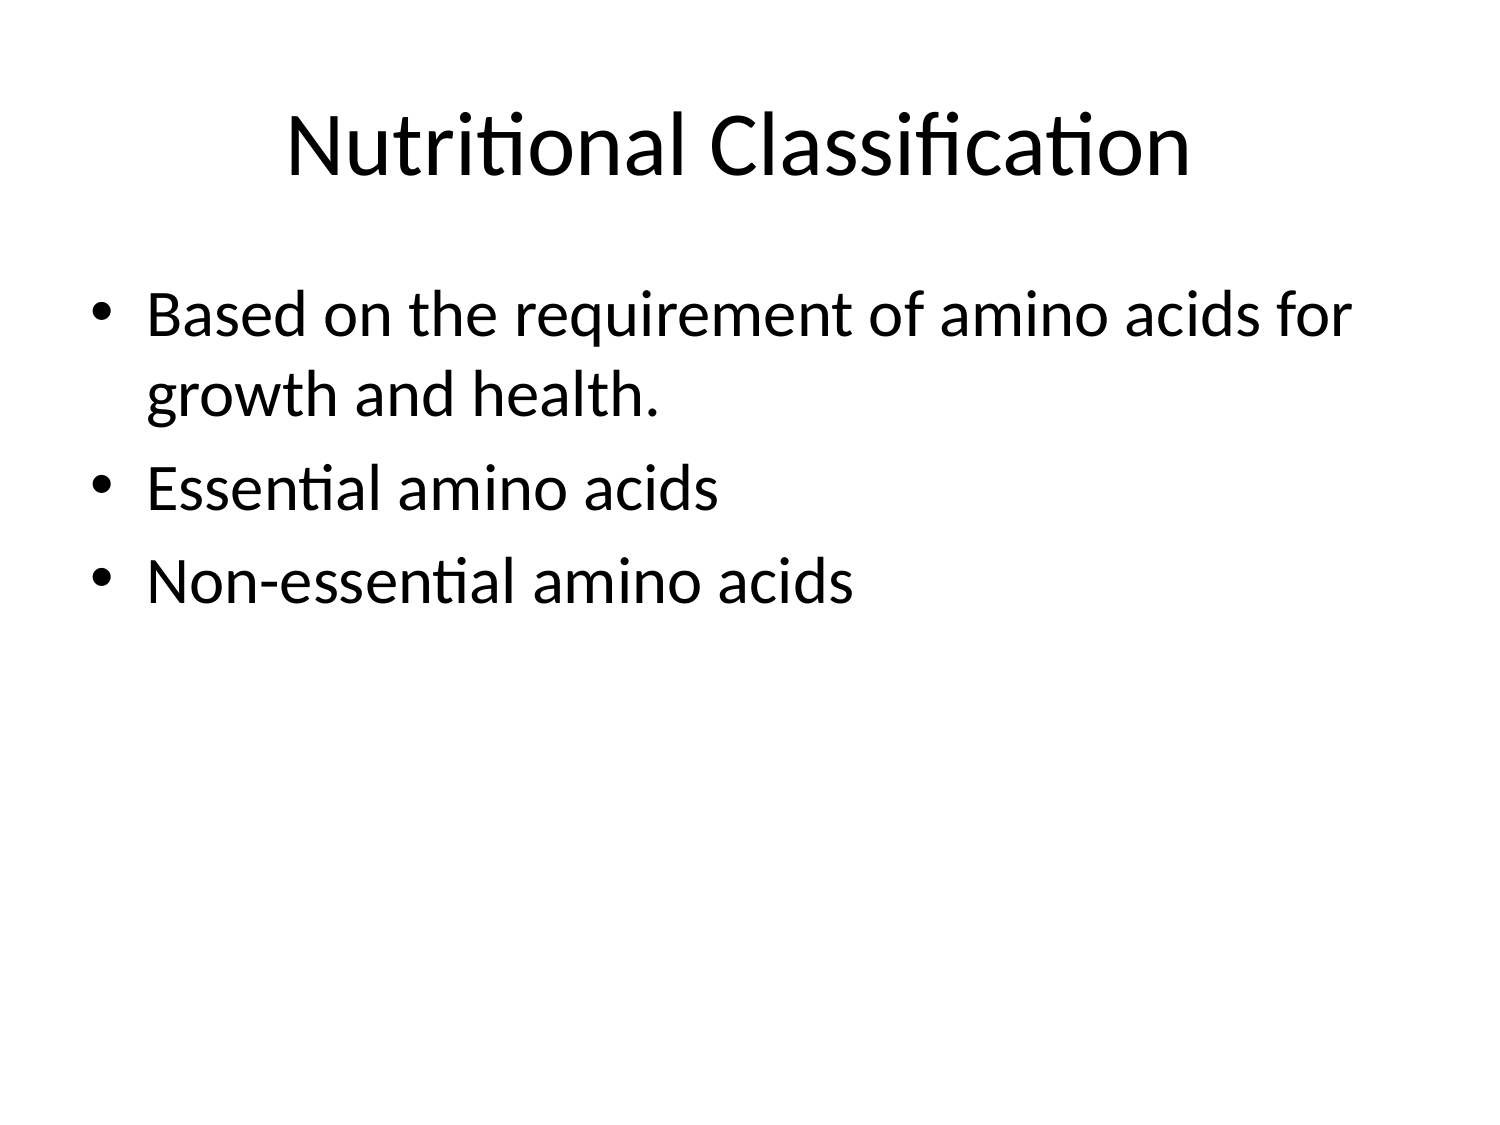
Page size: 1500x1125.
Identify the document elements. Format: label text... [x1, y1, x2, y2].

title Nutritional Classification [75, 45, 1425, 233]
list Based on the requirement of amino acids for growth and health. Essential amino acids Non-essential amino acids [75, 262, 1425, 1005]
